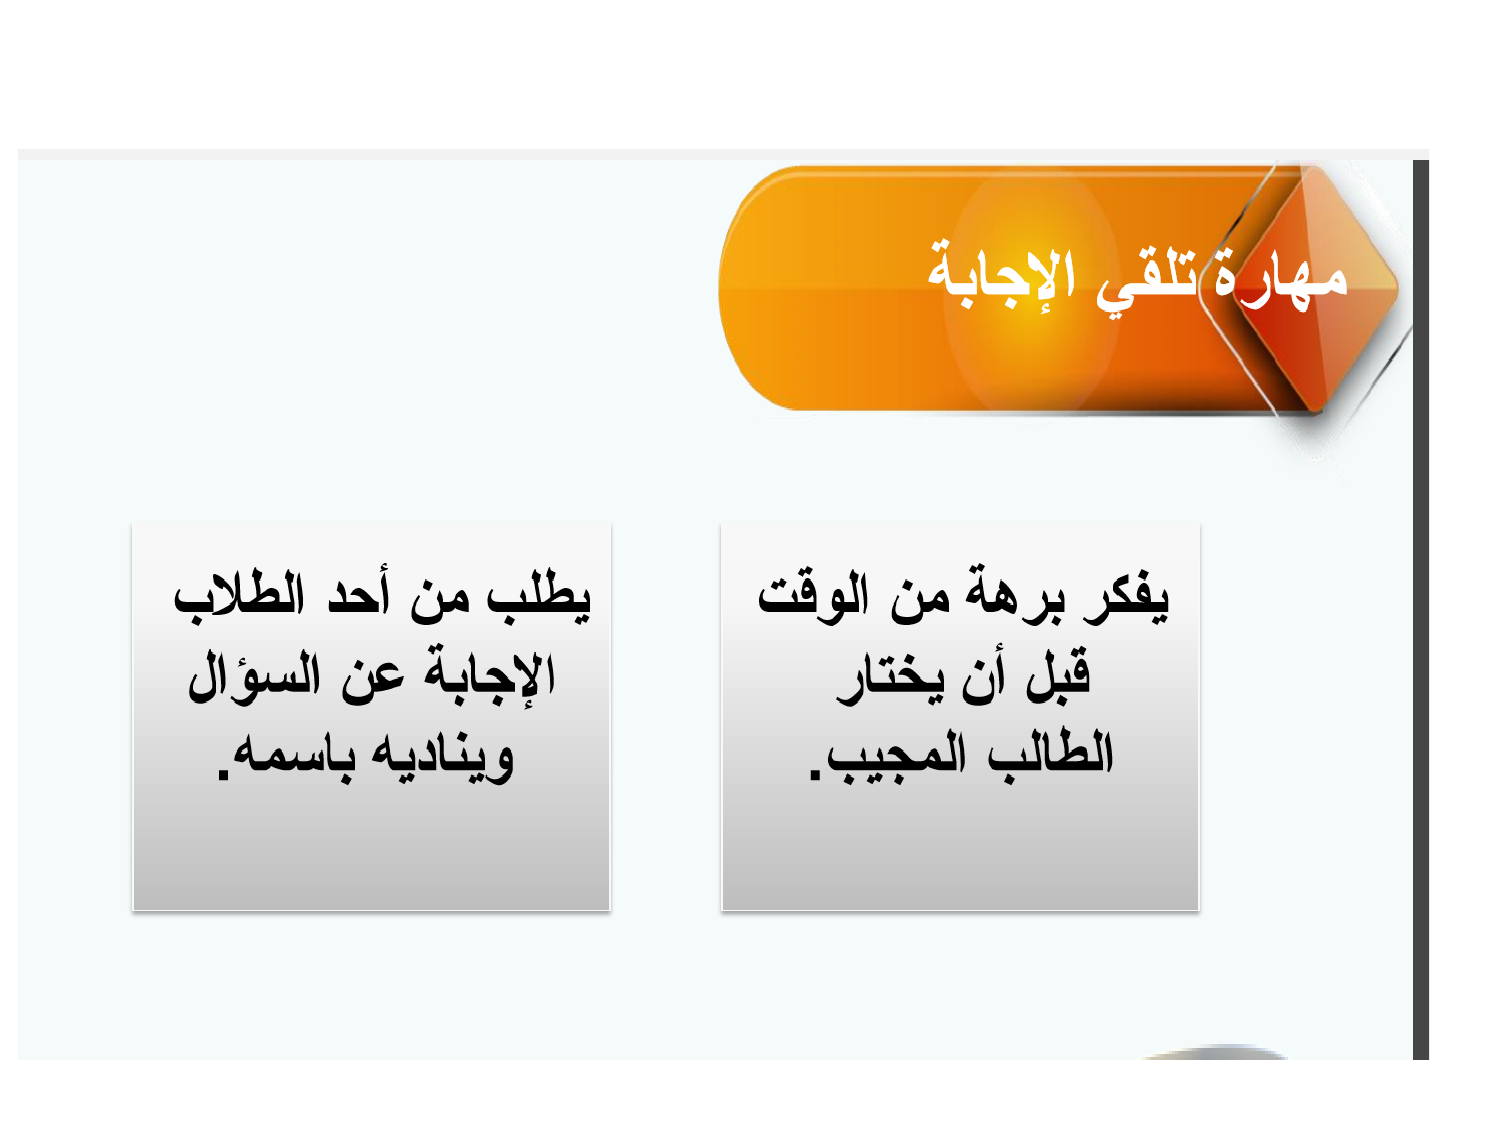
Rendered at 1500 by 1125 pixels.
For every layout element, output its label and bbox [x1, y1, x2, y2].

picture [17, 149, 1430, 1061]
